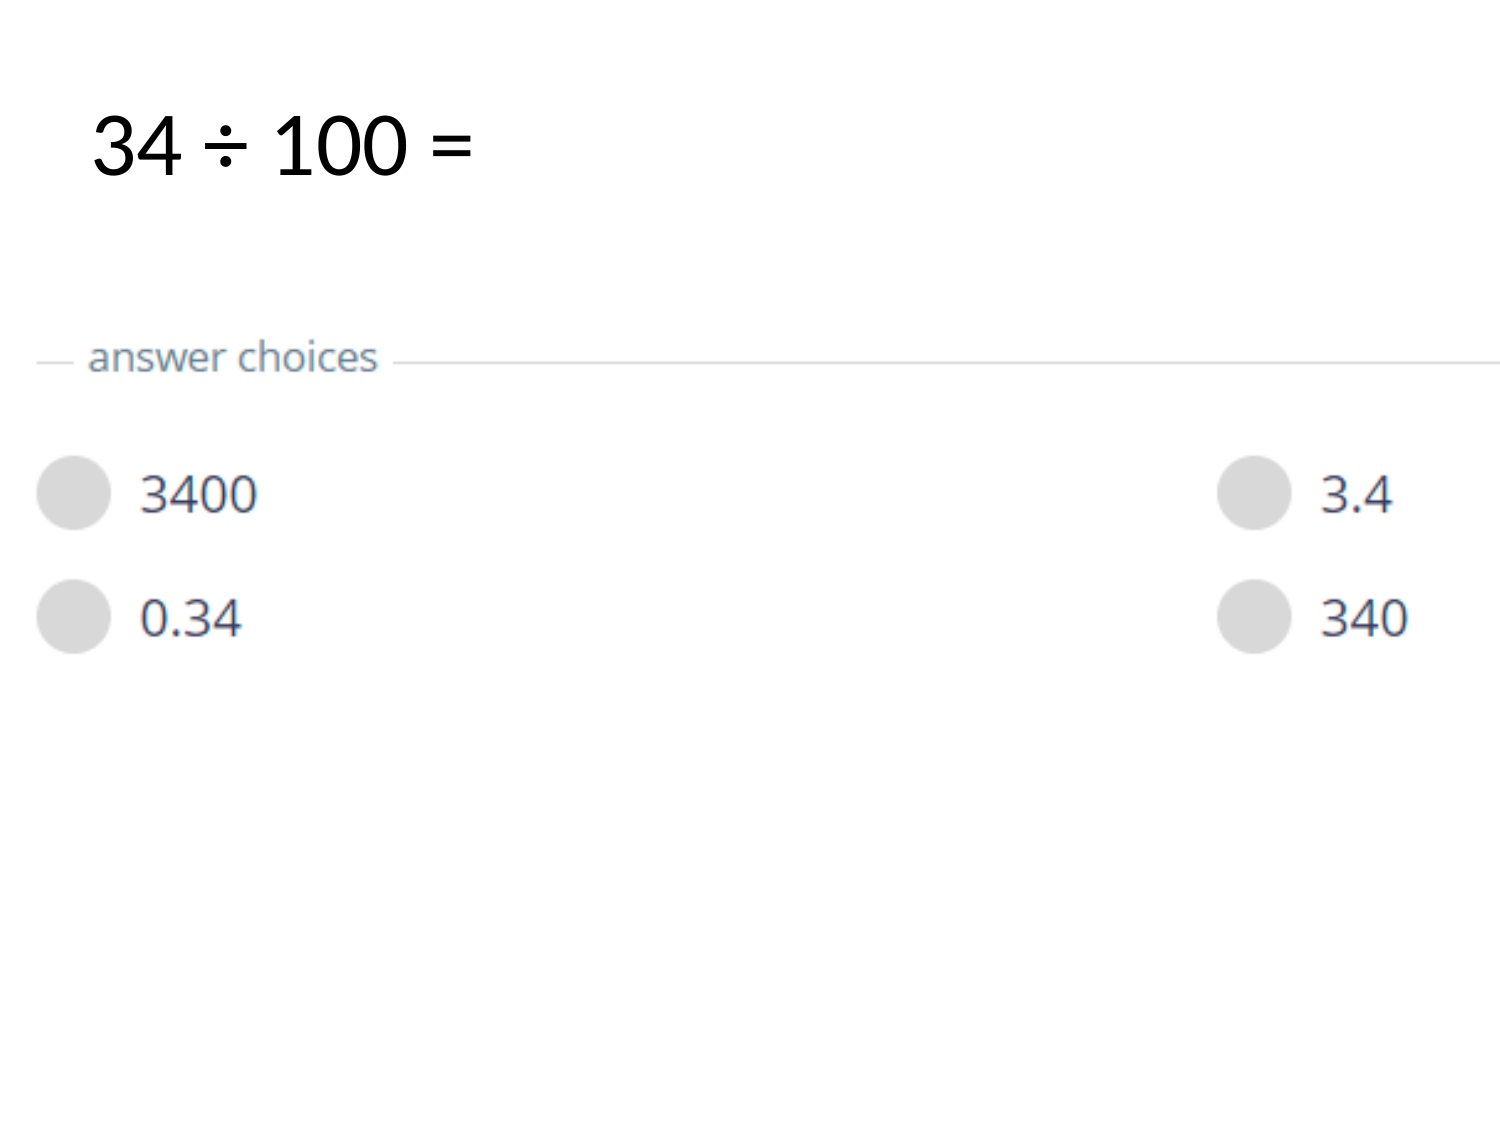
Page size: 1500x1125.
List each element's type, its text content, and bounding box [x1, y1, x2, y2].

title 34 ÷ 100 = [75, 45, 1425, 233]
picture [27, 302, 1500, 705]
